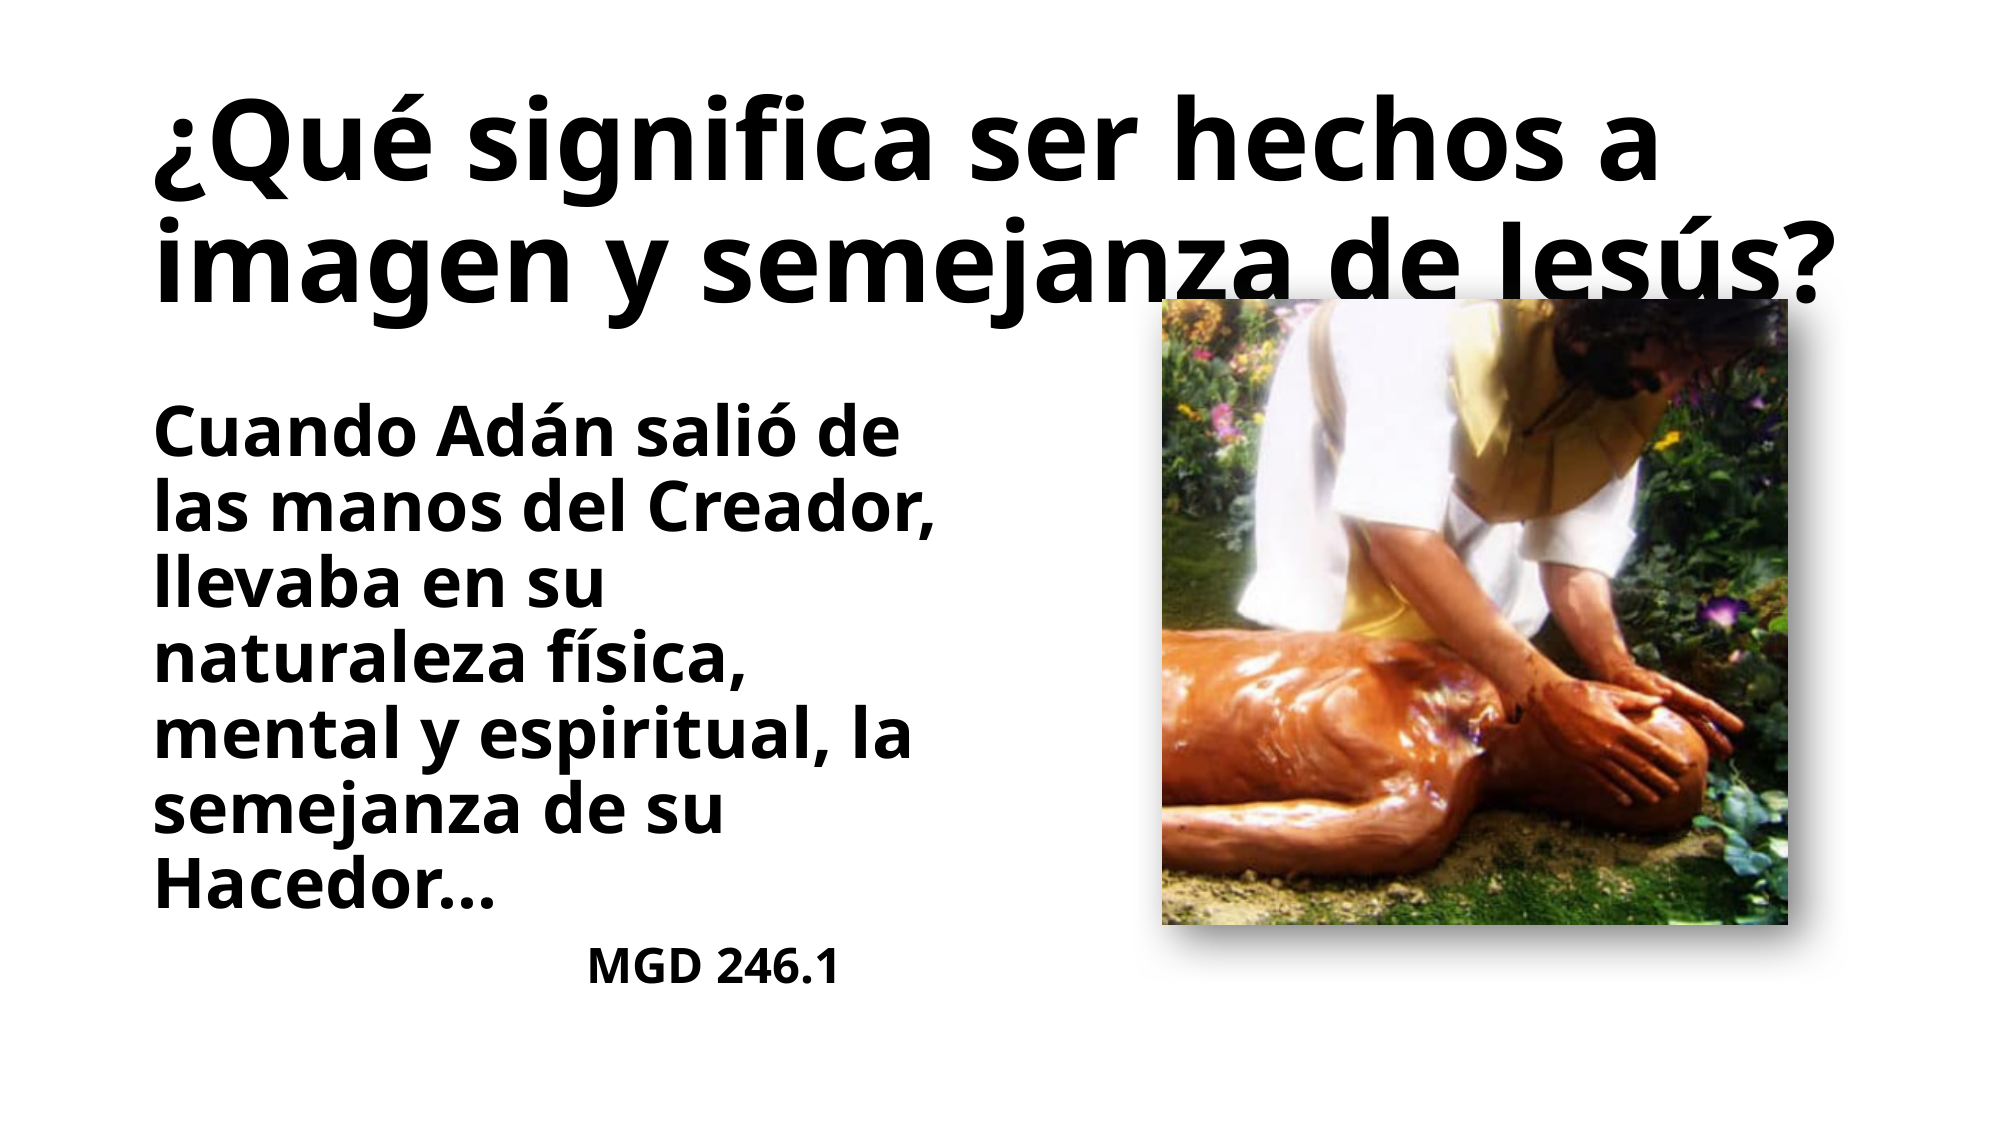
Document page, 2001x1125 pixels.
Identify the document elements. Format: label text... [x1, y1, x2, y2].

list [1162, 299, 1788, 925]
title ¿Qué significa ser hechos a imagen y semejanza de Jesús? [137, 59, 1863, 350]
list Cuando Adán salió de las manos del Creador, llevaba en su naturaleza física, mental y espiritual, la semejanza de su Hacedor... MGD 246.1 [137, 388, 988, 1014]
